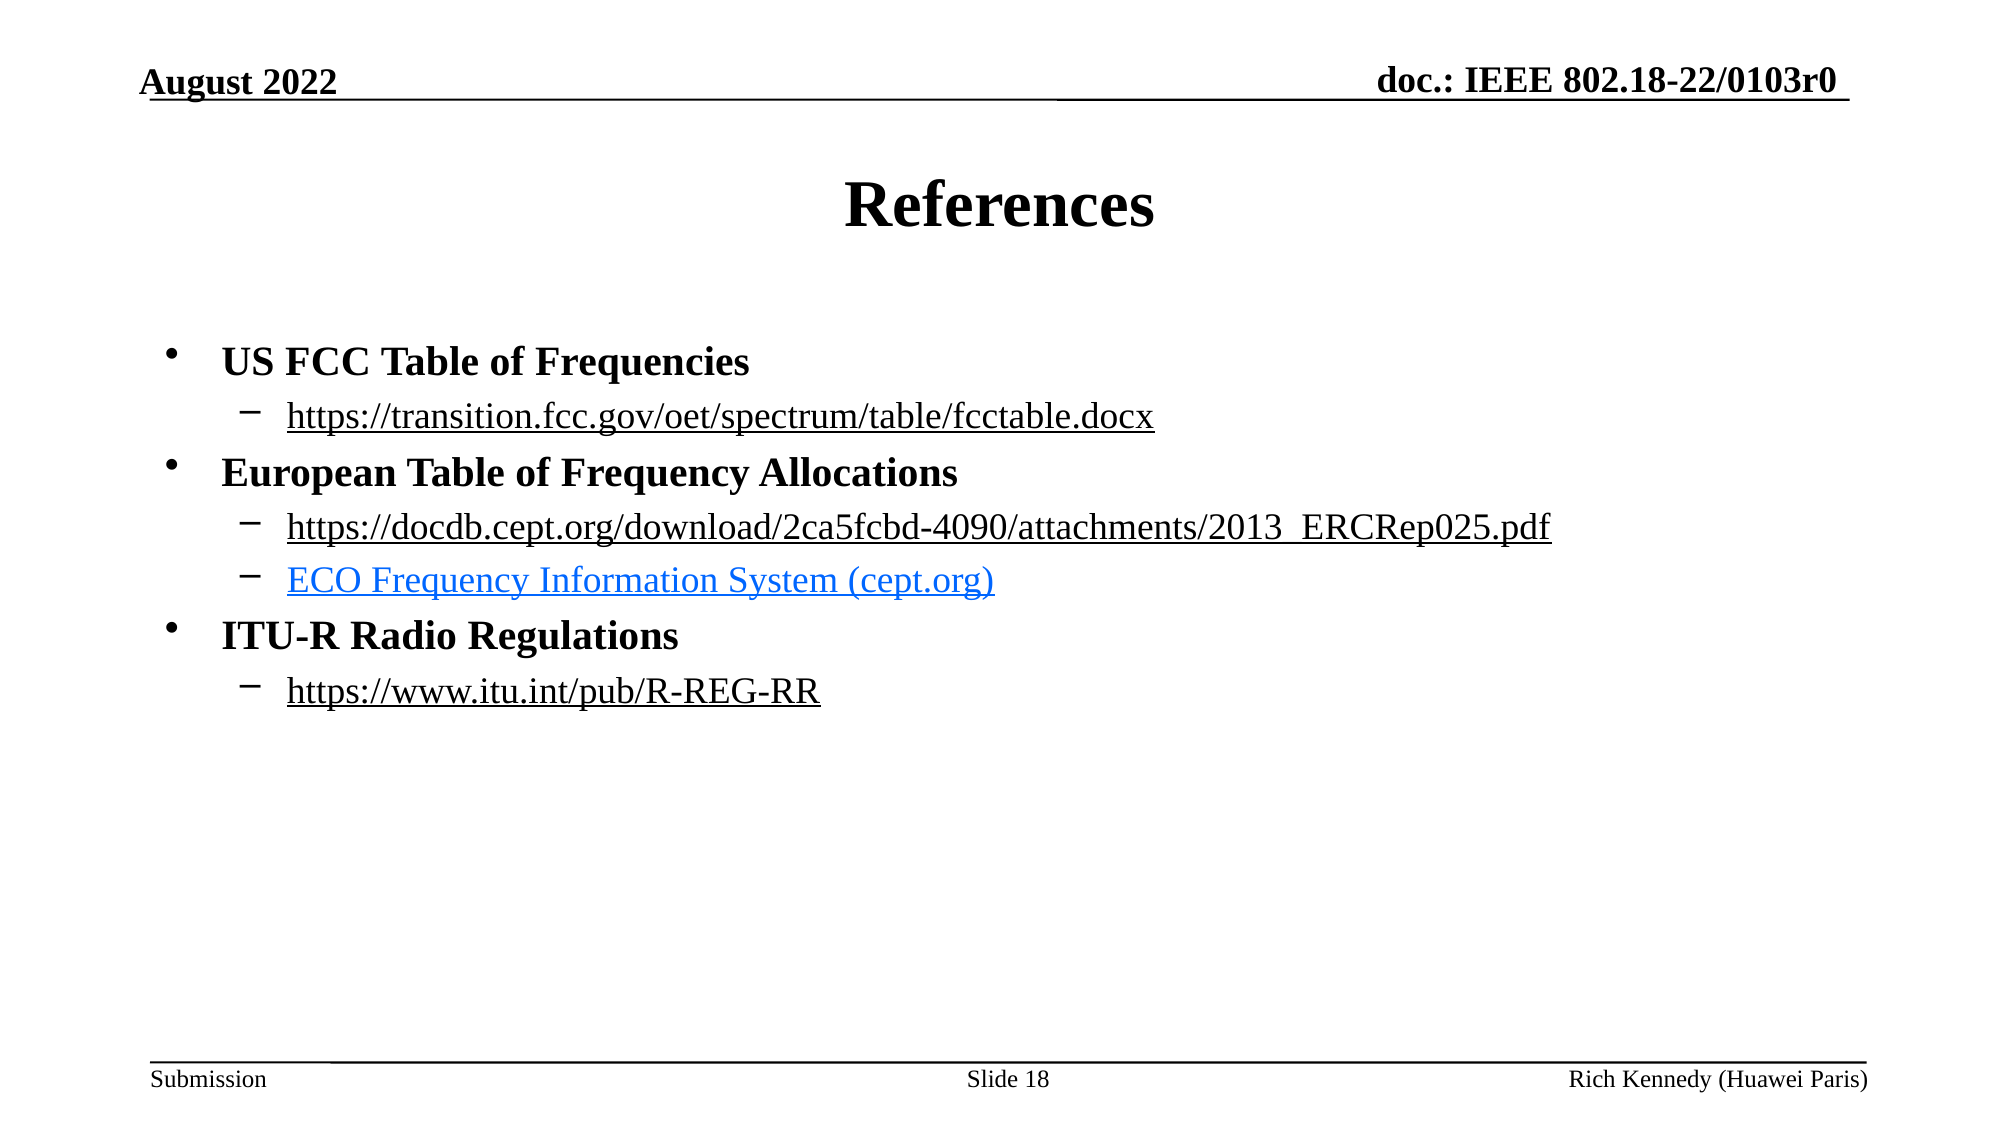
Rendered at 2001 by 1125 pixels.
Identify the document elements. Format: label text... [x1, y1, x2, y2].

footer Rich Kennedy (Huawei Paris) [1564, 1061, 1869, 1093]
title References [150, 112, 1850, 288]
slide_number Slide 18 [964, 1061, 1053, 1093]
list US FCC Table of Frequencies https://transition.fcc.gov/oet/spectrum/table/fcctable.docx European Table of Frequency Allocations https://docdb.cept.org/download/2ca5fcbd-4090/attachments/2013_ERCRep025.pdf ECO Frequency Information System (cept.org) ITU-R Radio Regulations https://www.itu.int/pub/R-REG-RR [149, 326, 1850, 1002]
text_box August 2022 [138, 56, 338, 102]
